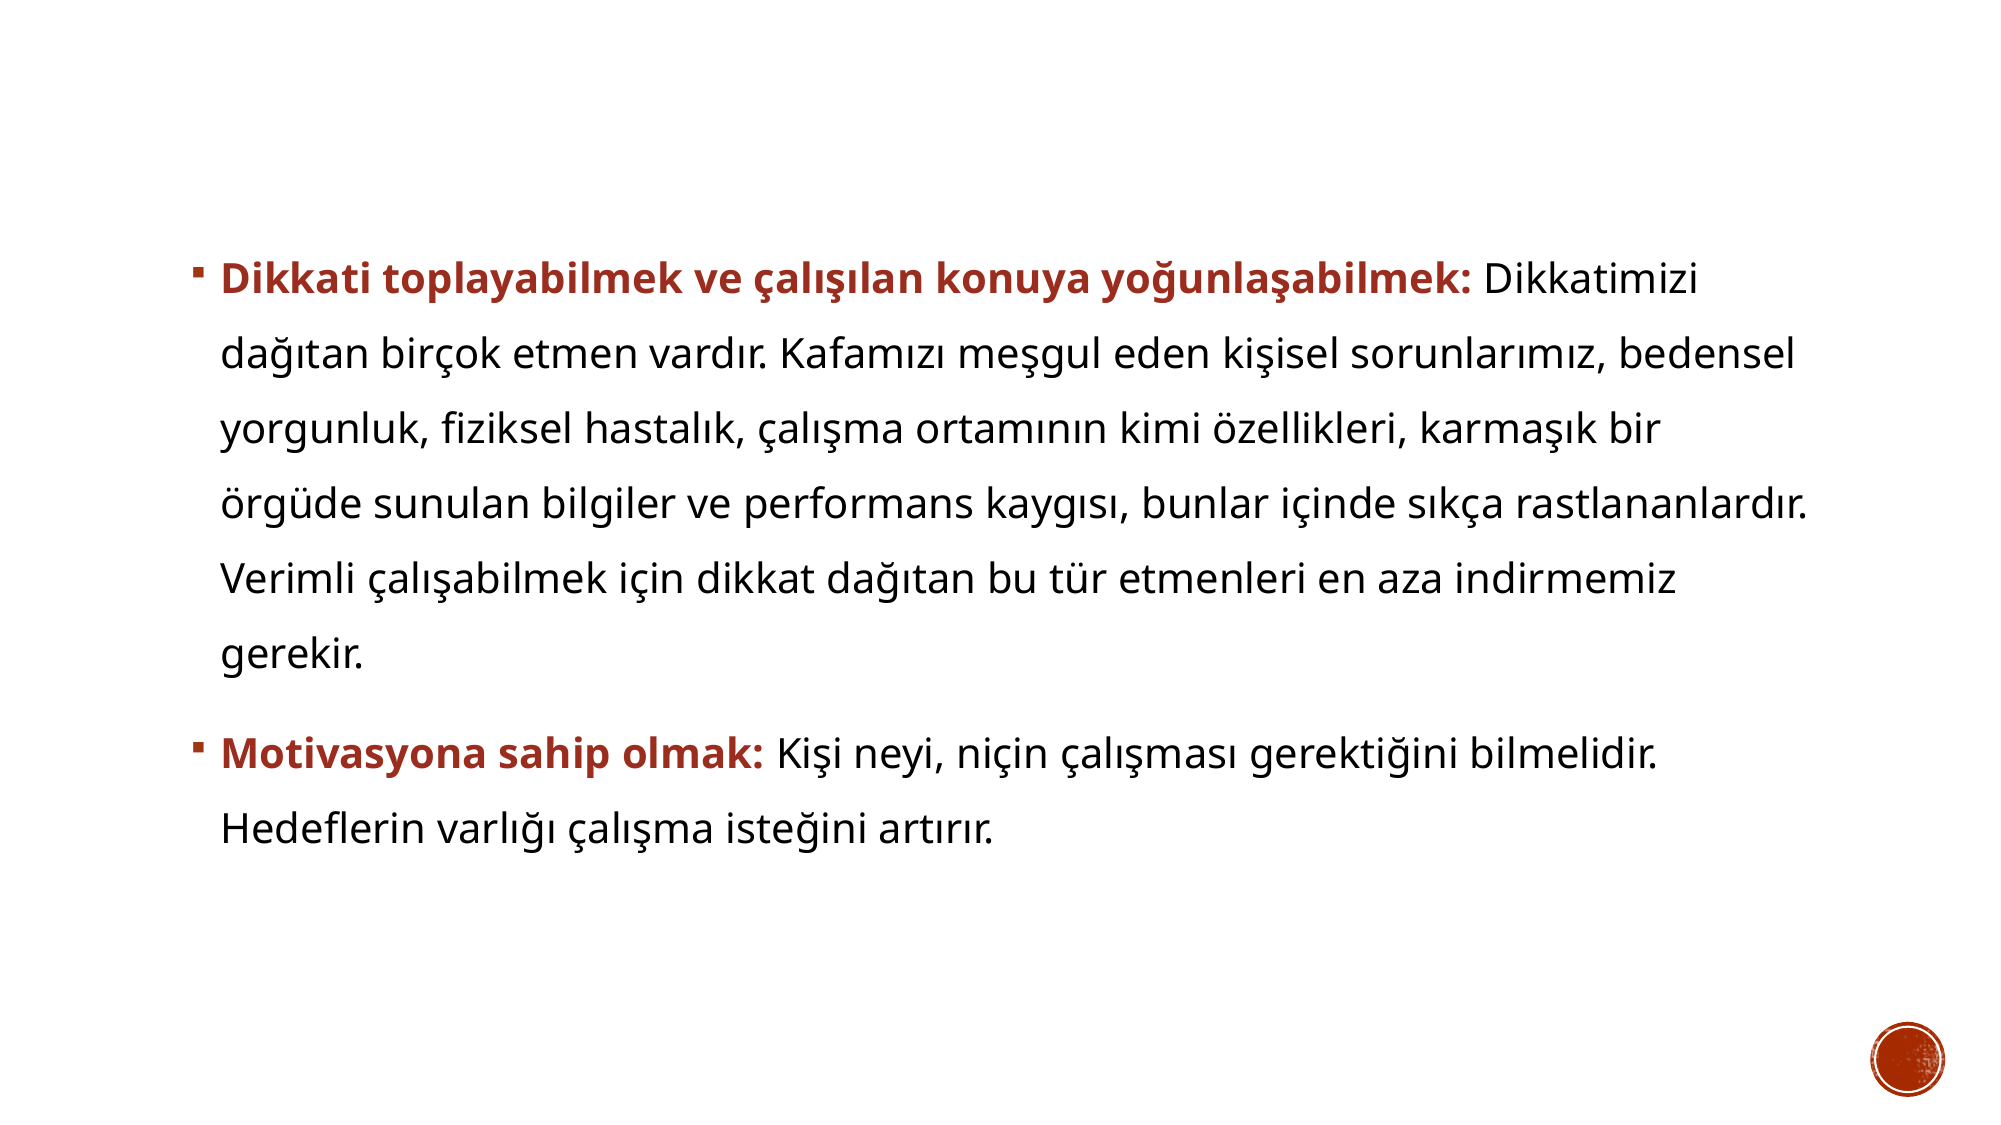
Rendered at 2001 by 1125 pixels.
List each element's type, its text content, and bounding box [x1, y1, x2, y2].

list Dikkati toplayabilmek ve çalışılan konuya yoğunlaşabilmek: Dikkatimizi dağıtan birçok etmen vardır. Kafamızı meşgul eden kişisel sorunlarımız, bedensel yorgunluk, fiziksel hastalık, çalışma ortamının kimi özellikleri, karmaşık bir örgüde sunulan bilgiler ve performans kaygısı, bunlar içinde sıkça rastlananlardır. Verimli çalışabilmek için dikkat dağıtan bu tür etmenleri en aza indirmemiz gerekir. Motivasyona sahip olmak: Kişi neyi, niçin çalışması gerektiğini bilmelidir. Hedeflerin varlığı çalışma isteğini artırır. [175, 219, 1826, 1013]
